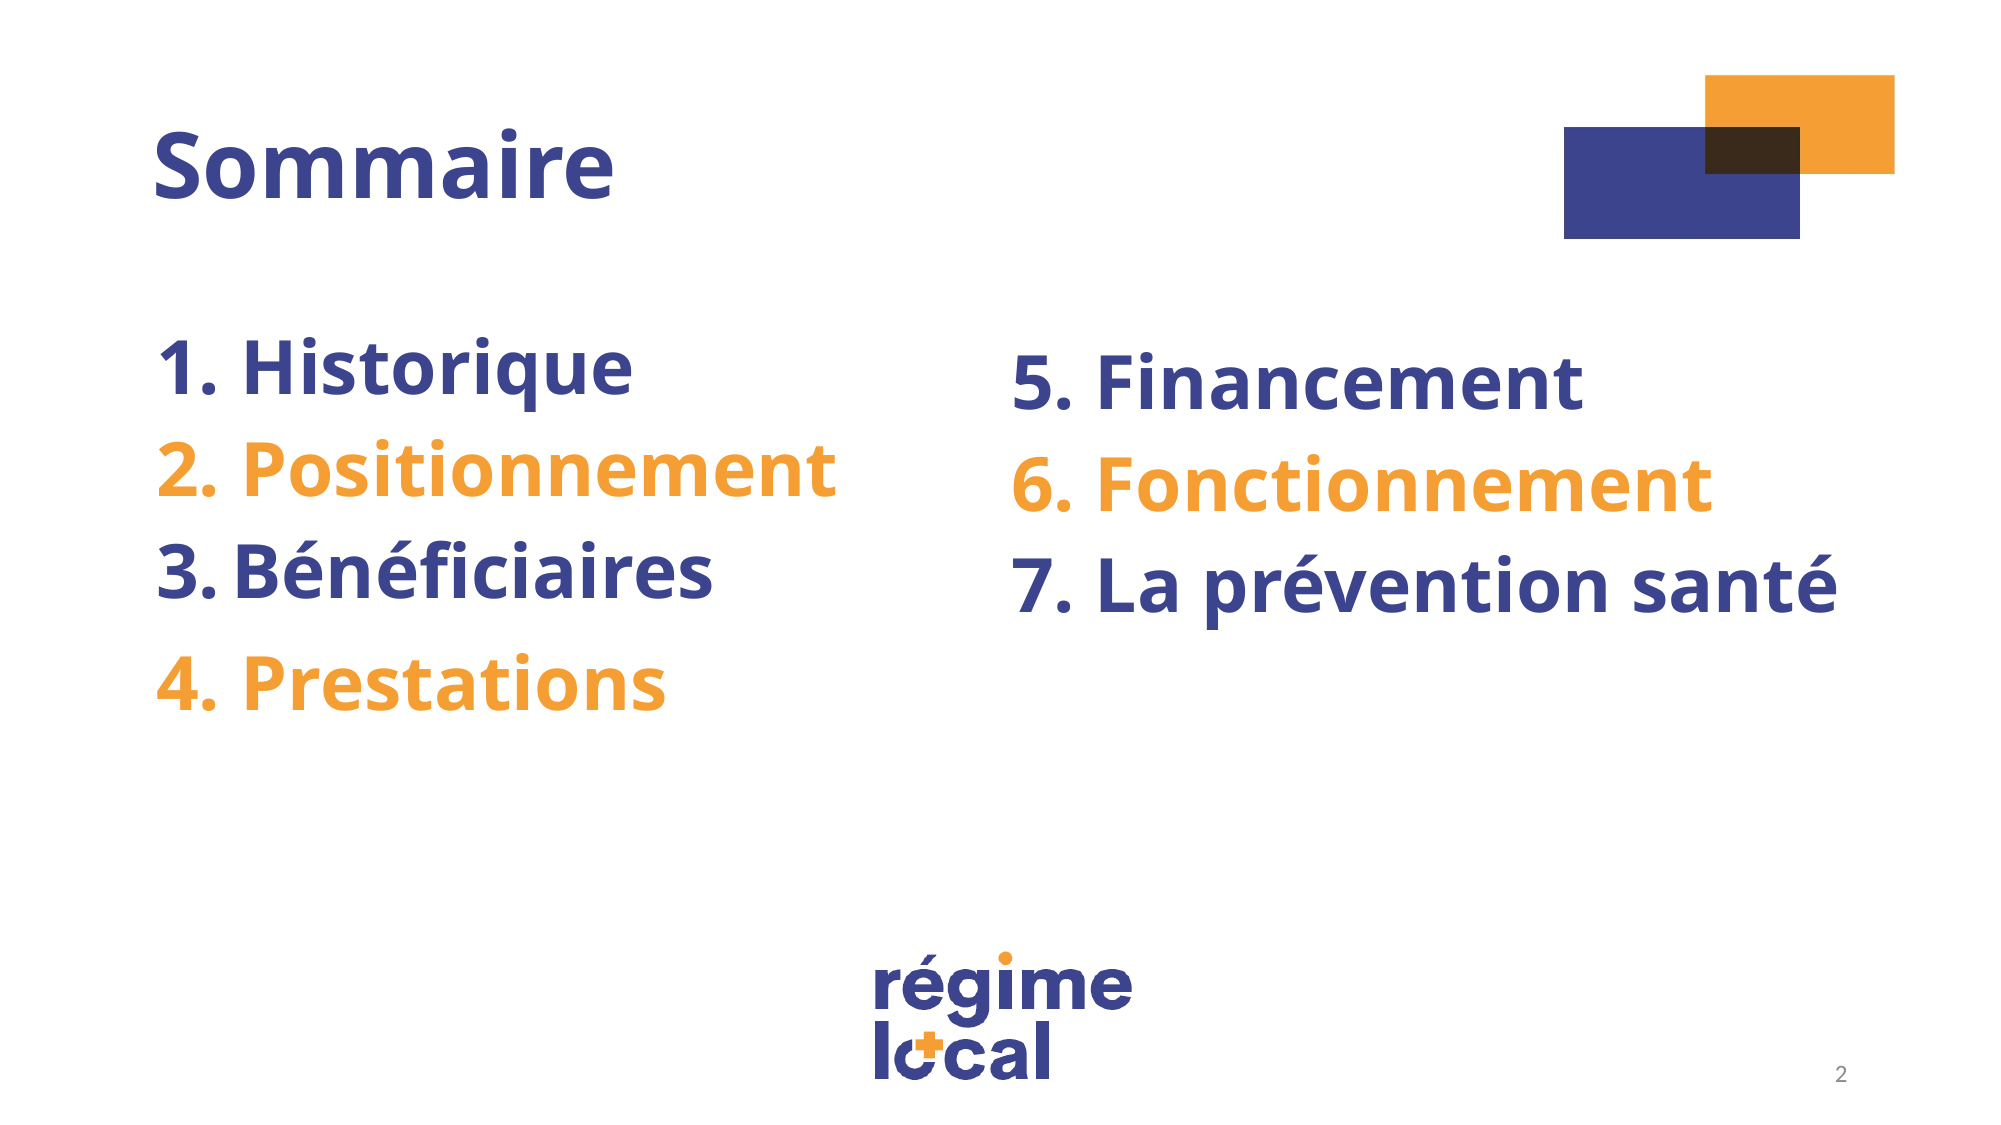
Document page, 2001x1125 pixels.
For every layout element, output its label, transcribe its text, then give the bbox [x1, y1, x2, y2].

list Historique Positionnement Bénéficiaires Prestations [141, 322, 996, 822]
title Sommaire [137, 59, 677, 278]
picture [853, 931, 1147, 1103]
slide_number 2 [1412, 1051, 1863, 1103]
picture [677, 22, 1947, 737]
text_box 5. Financement 6. Fonctionnement 7. La prévention santé [996, 737, 1947, 1051]
